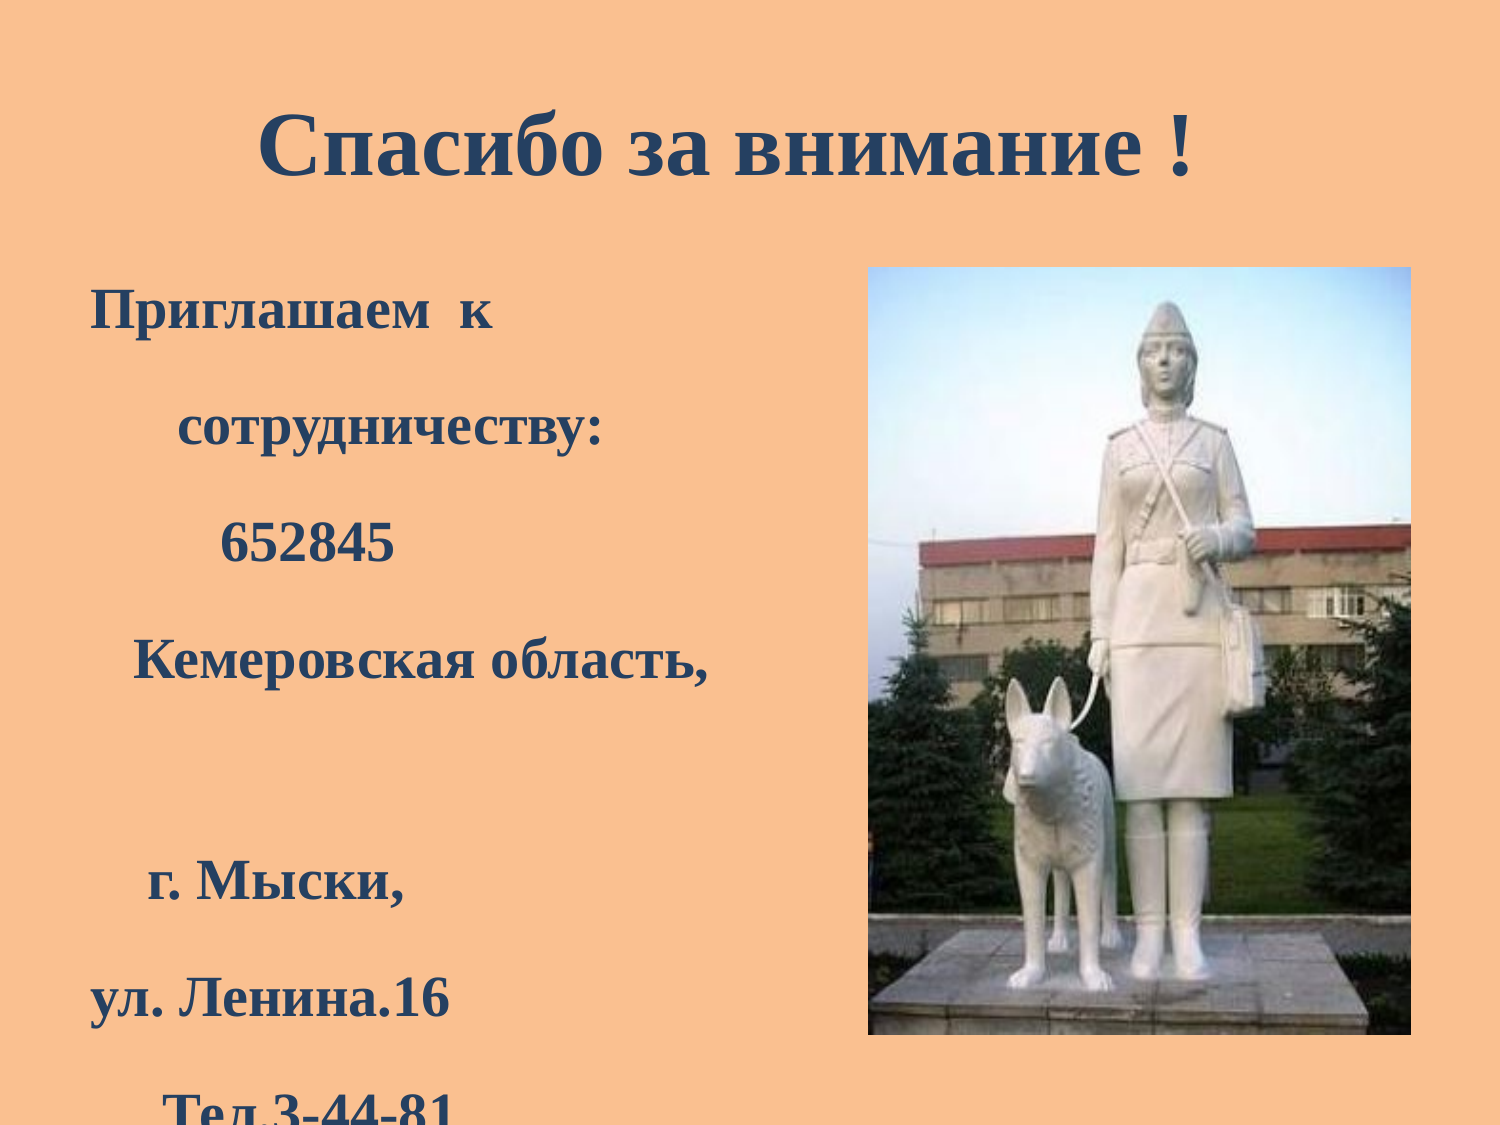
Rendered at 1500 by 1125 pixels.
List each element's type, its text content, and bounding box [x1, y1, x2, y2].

list Приглашаем к сотрудничеству: 652845 Кемеровская область, г. Мыски, ул. Ленина.16 Тел.3-44-81 [75, 262, 738, 1005]
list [867, 266, 1411, 1036]
title Спасибо за внимание ! [75, 45, 1425, 233]
